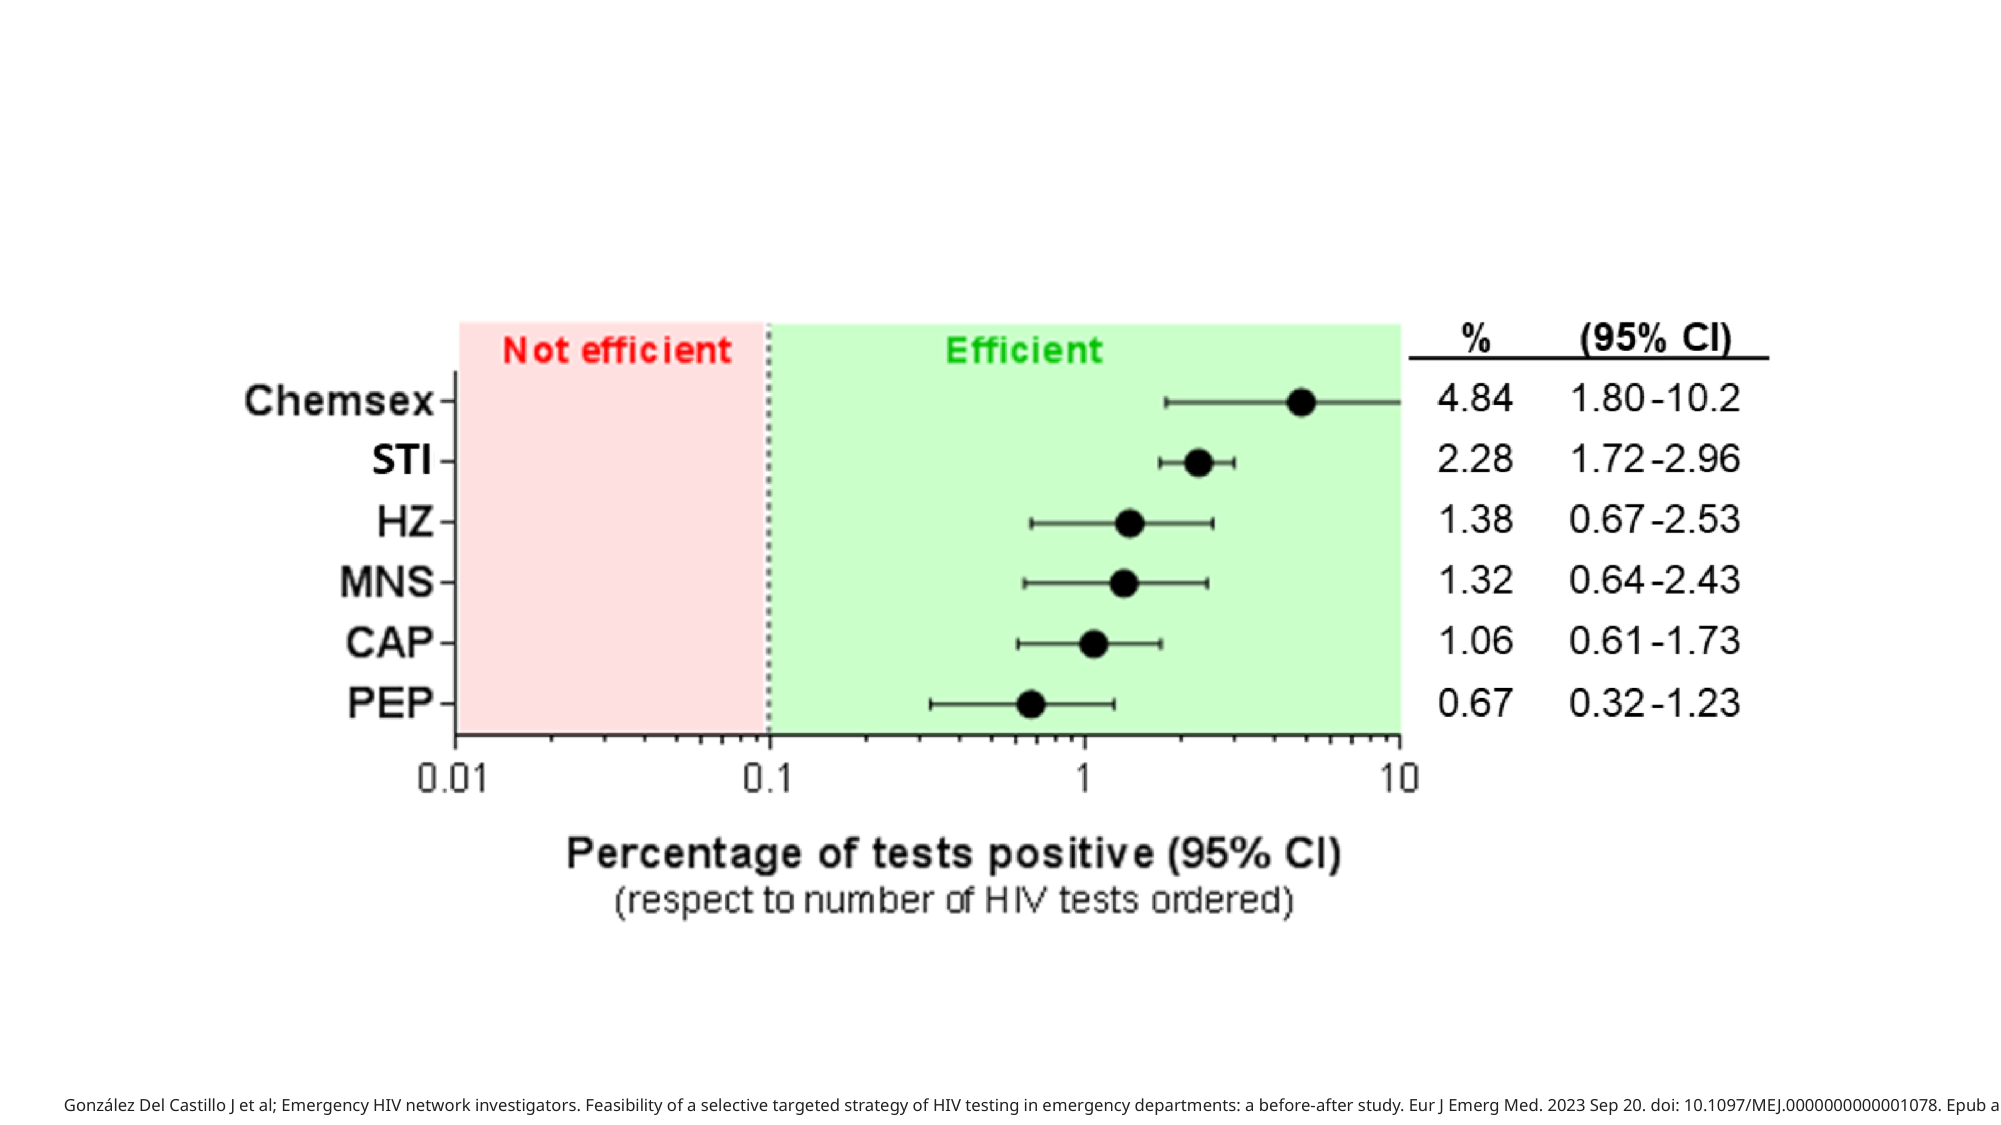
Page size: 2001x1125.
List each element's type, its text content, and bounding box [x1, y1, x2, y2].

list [199, 169, 1800, 956]
text_box González Del Castillo J et al; Emergency HIV network investigators. Feasibility of a selective targeted strategy of HIV testing in emergency departments: a before-after study. Eur J Emerg Med. 2023 Sep 20. doi: 10.1097/MEJ.0000000000001078. Epub ahead of print. [48, 1087, 2000, 1122]
